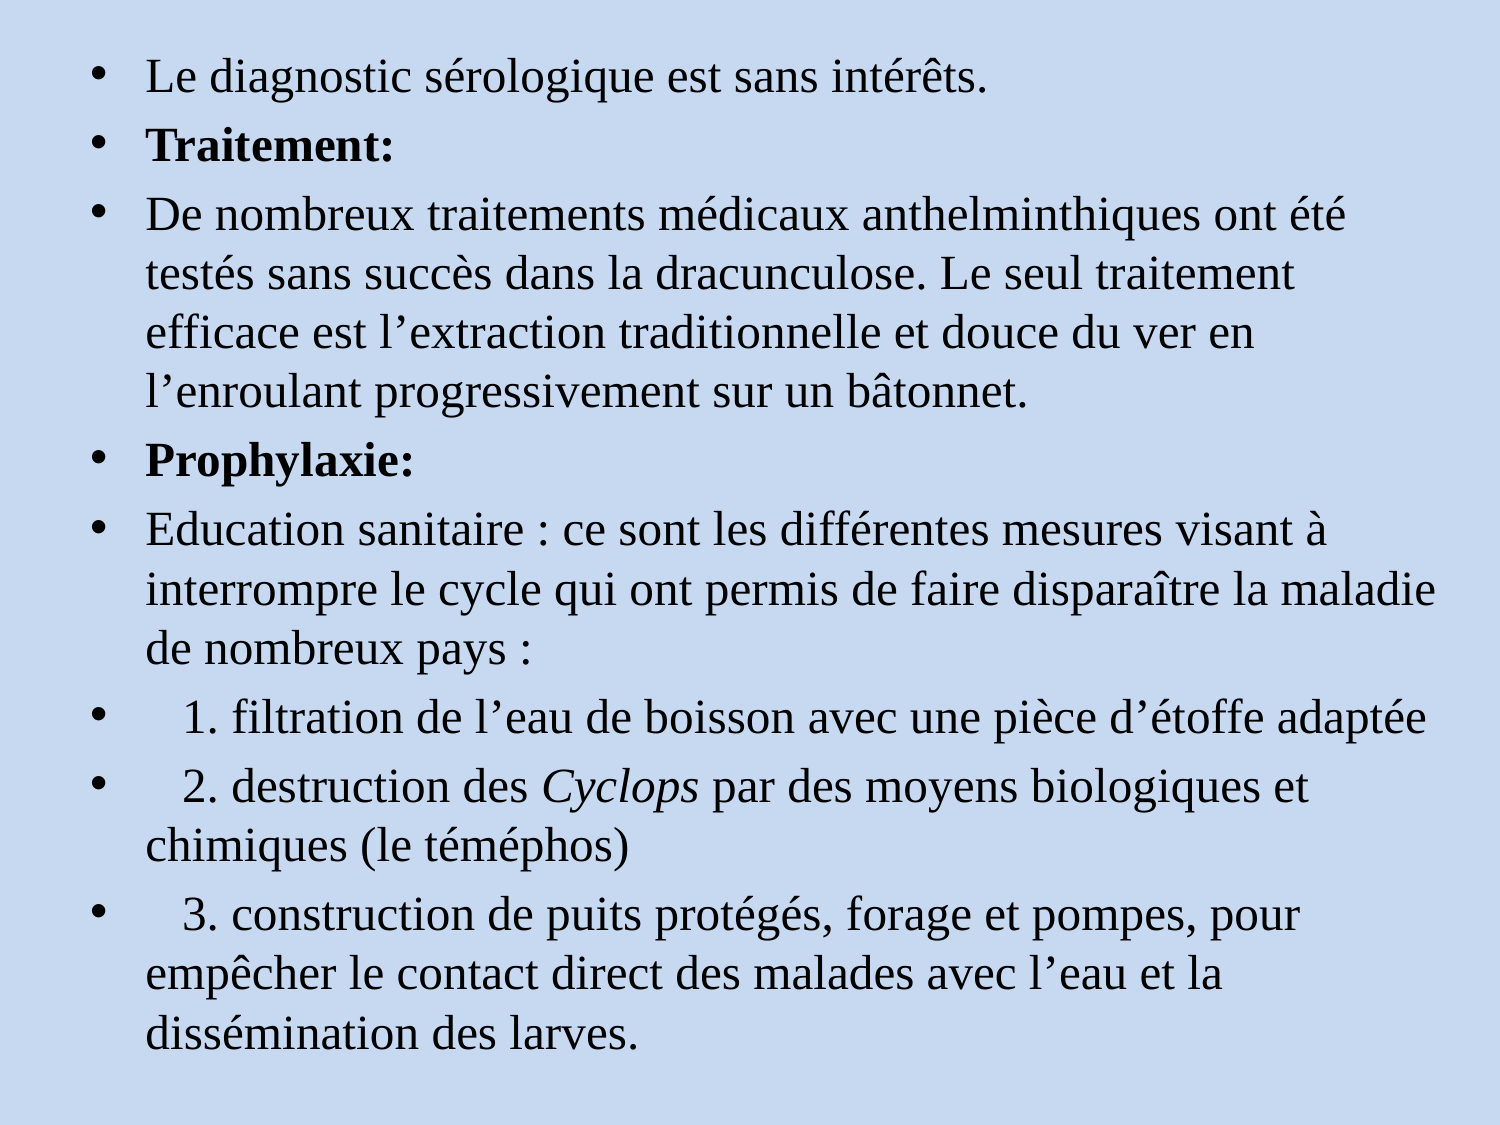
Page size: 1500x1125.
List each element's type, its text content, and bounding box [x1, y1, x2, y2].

list Le diagnostic sérologique est sans intérêts. Traitement: De nombreux traitements médicaux anthelminthiques ont été testés sans succès dans la dracunculose. Le seul traitement efficace est l’extraction traditionnelle et douce du ver en l’enroulant progressivement sur un bâtonnet. Prophylaxie: Education sanitaire : ce sont les différentes mesures visant à interrompre le cycle qui ont permis de faire disparaître la maladie de nombreux pays : 1. filtration de l’eau de boisson avec une pièce d’étoffe adaptée 2. destruction des Cyclops par des moyens biologiques et chimiques (le téméphos) 3. construction de puits protégés, forage et pompes, pour empêcher le contact direct des malades avec l’eau et la dissémination des larves. [75, 35, 1465, 1079]
